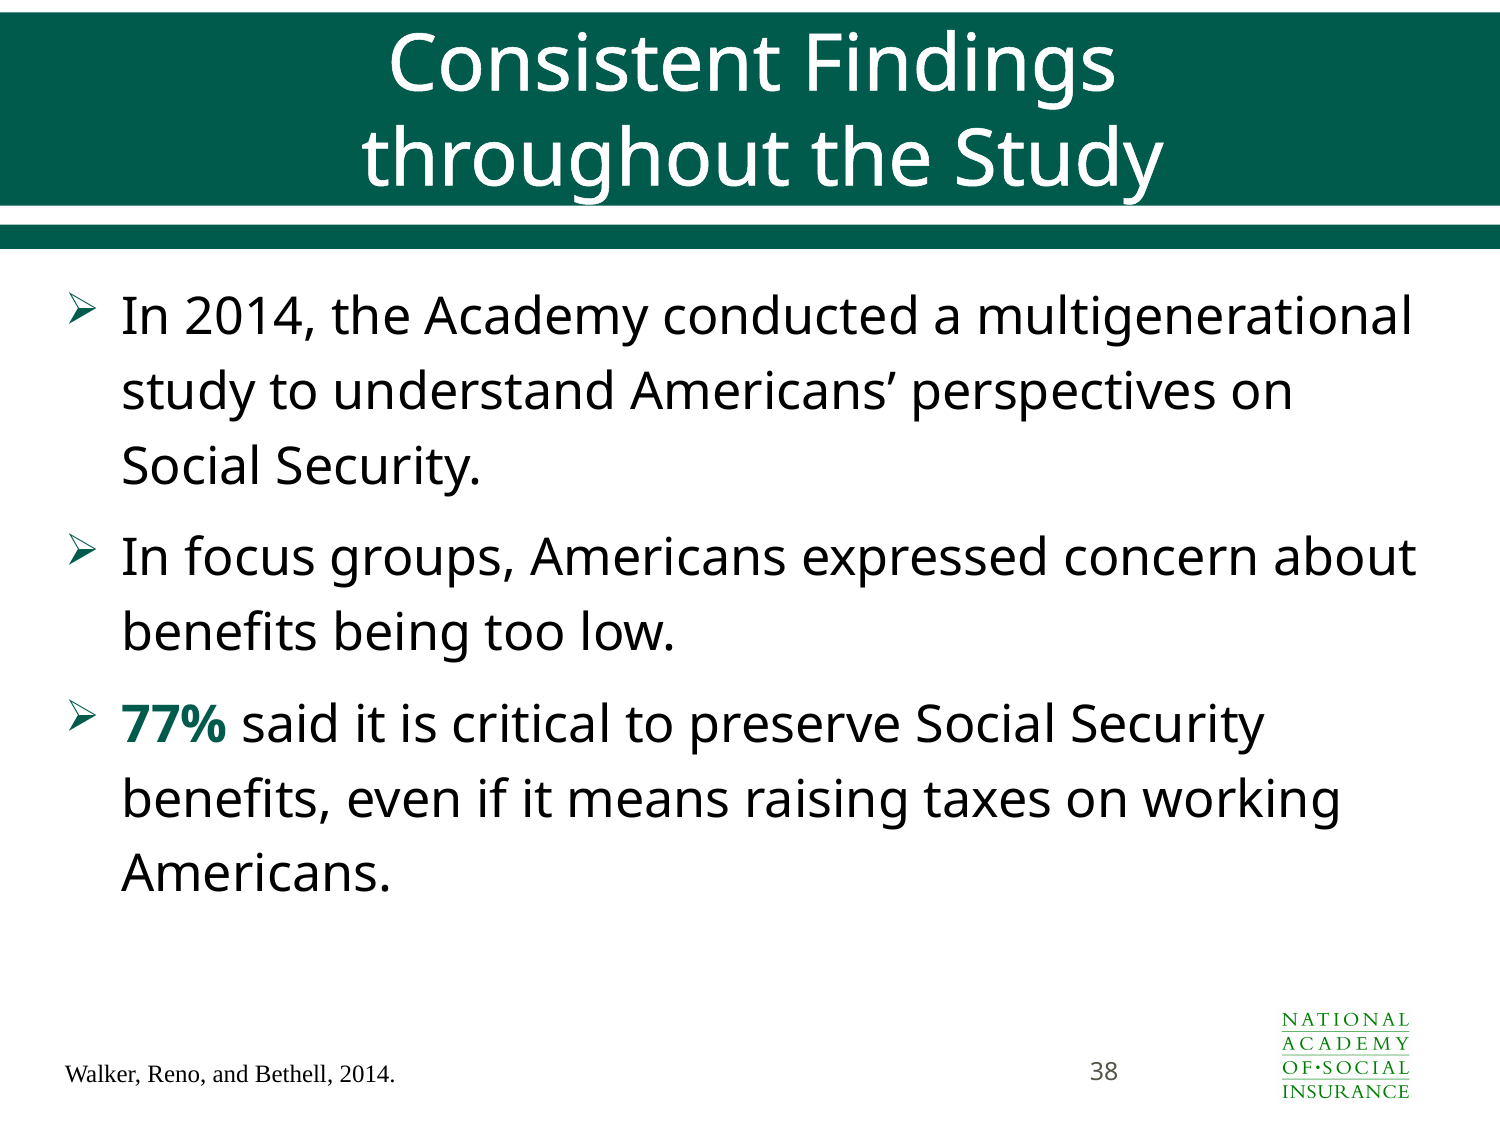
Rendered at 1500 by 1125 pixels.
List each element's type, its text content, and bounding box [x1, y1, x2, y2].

title Consistent Findings throughout the Study [125, 12, 1400, 200]
picture [1275, 1038, 1413, 1042]
list In 2014, the Academy conducted a multigenerational study to understand Americans’ perspectives on Social Security. In focus groups, Americans expressed concern about benefits being too low. 77% said it is critical to preserve Social Security benefits, even if it means raising taxes on working Americans. [50, 262, 1463, 1038]
text_box Walker, Reno, and Bethell, 2014. [50, 1050, 475, 1095]
text_box 38 [1074, 1042, 1425, 1103]
